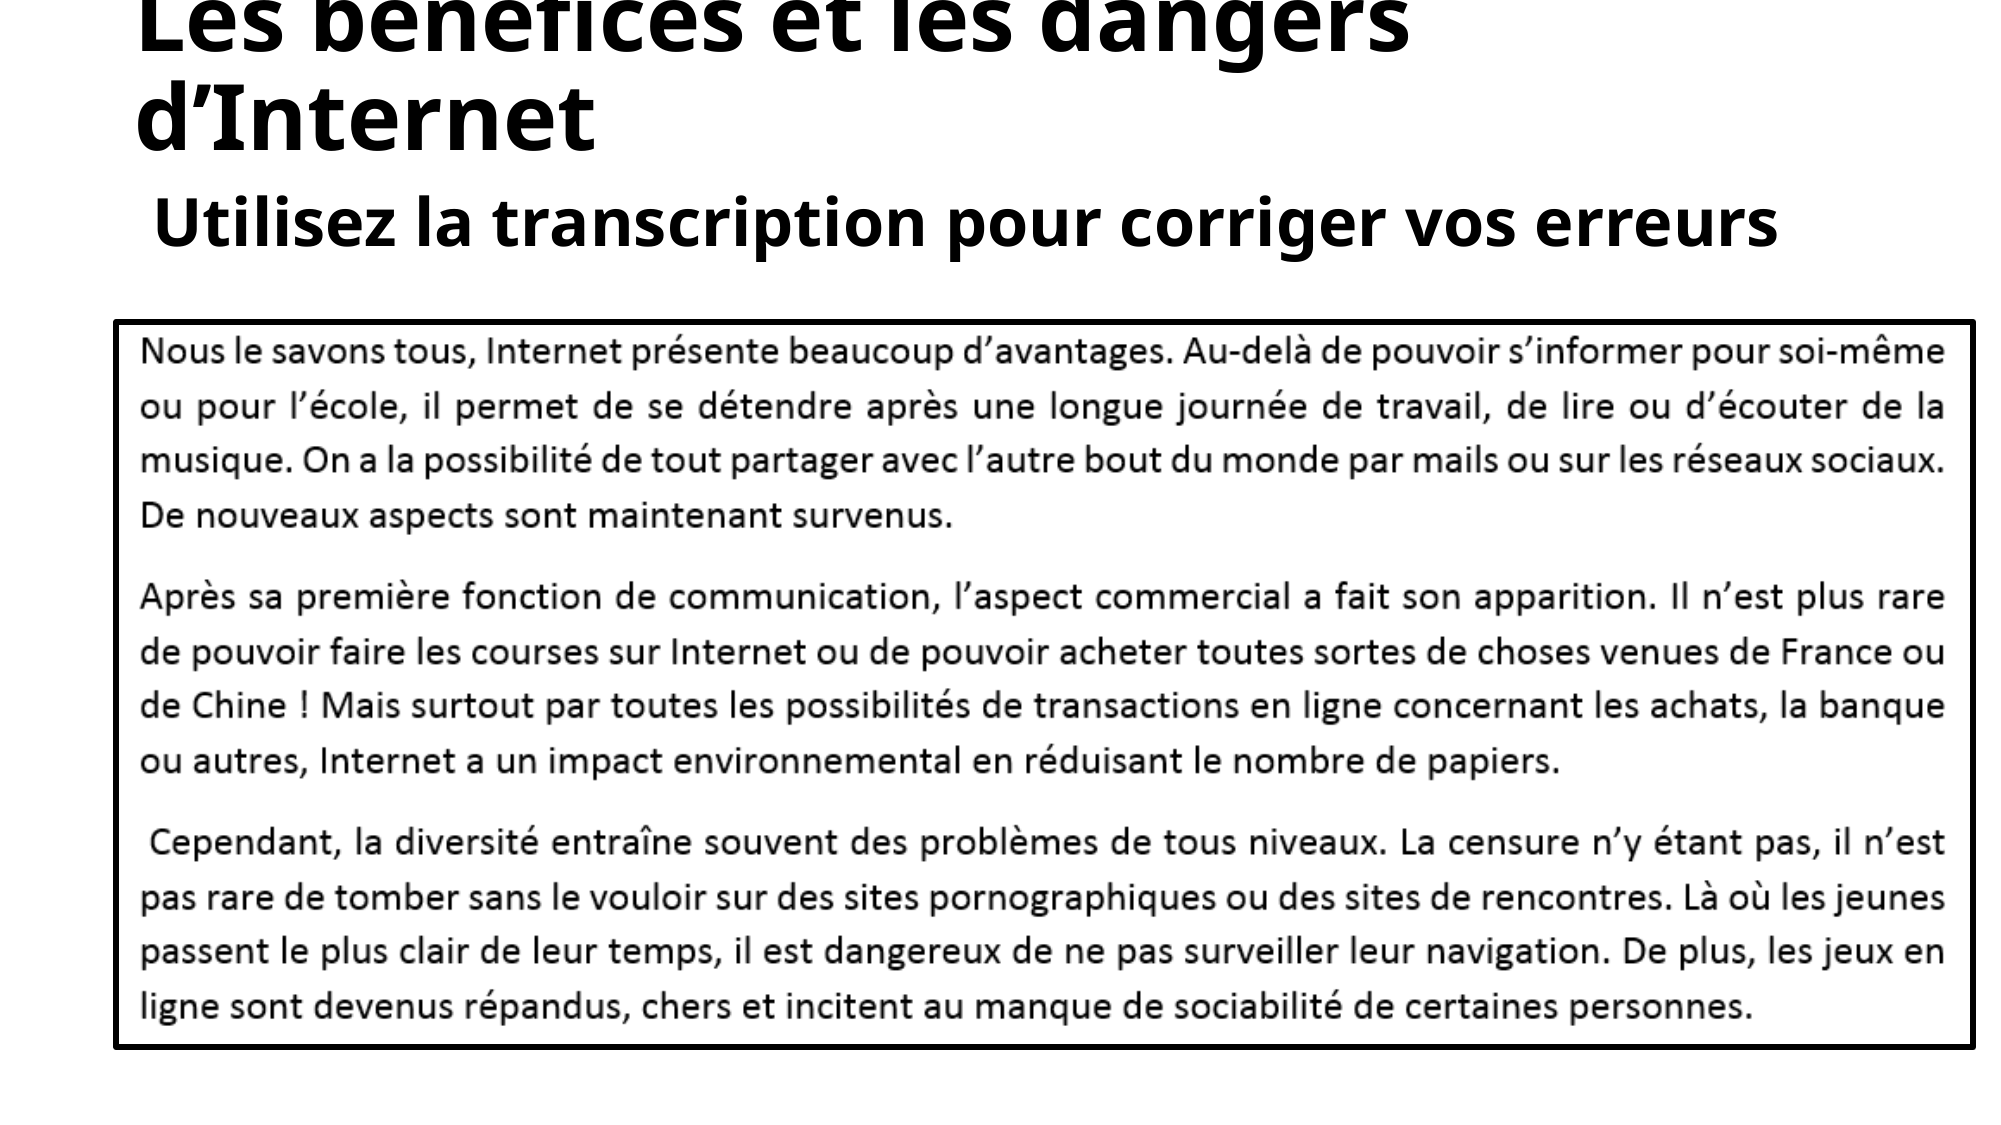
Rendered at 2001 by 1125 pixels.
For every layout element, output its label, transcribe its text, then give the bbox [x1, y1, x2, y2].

text_box Les bénéfices et les dangers d’Internet [119, 51, 1845, 202]
title Utilisez la transcription pour corriger vos erreurs [137, 148, 1863, 301]
picture [119, 324, 1971, 1045]
